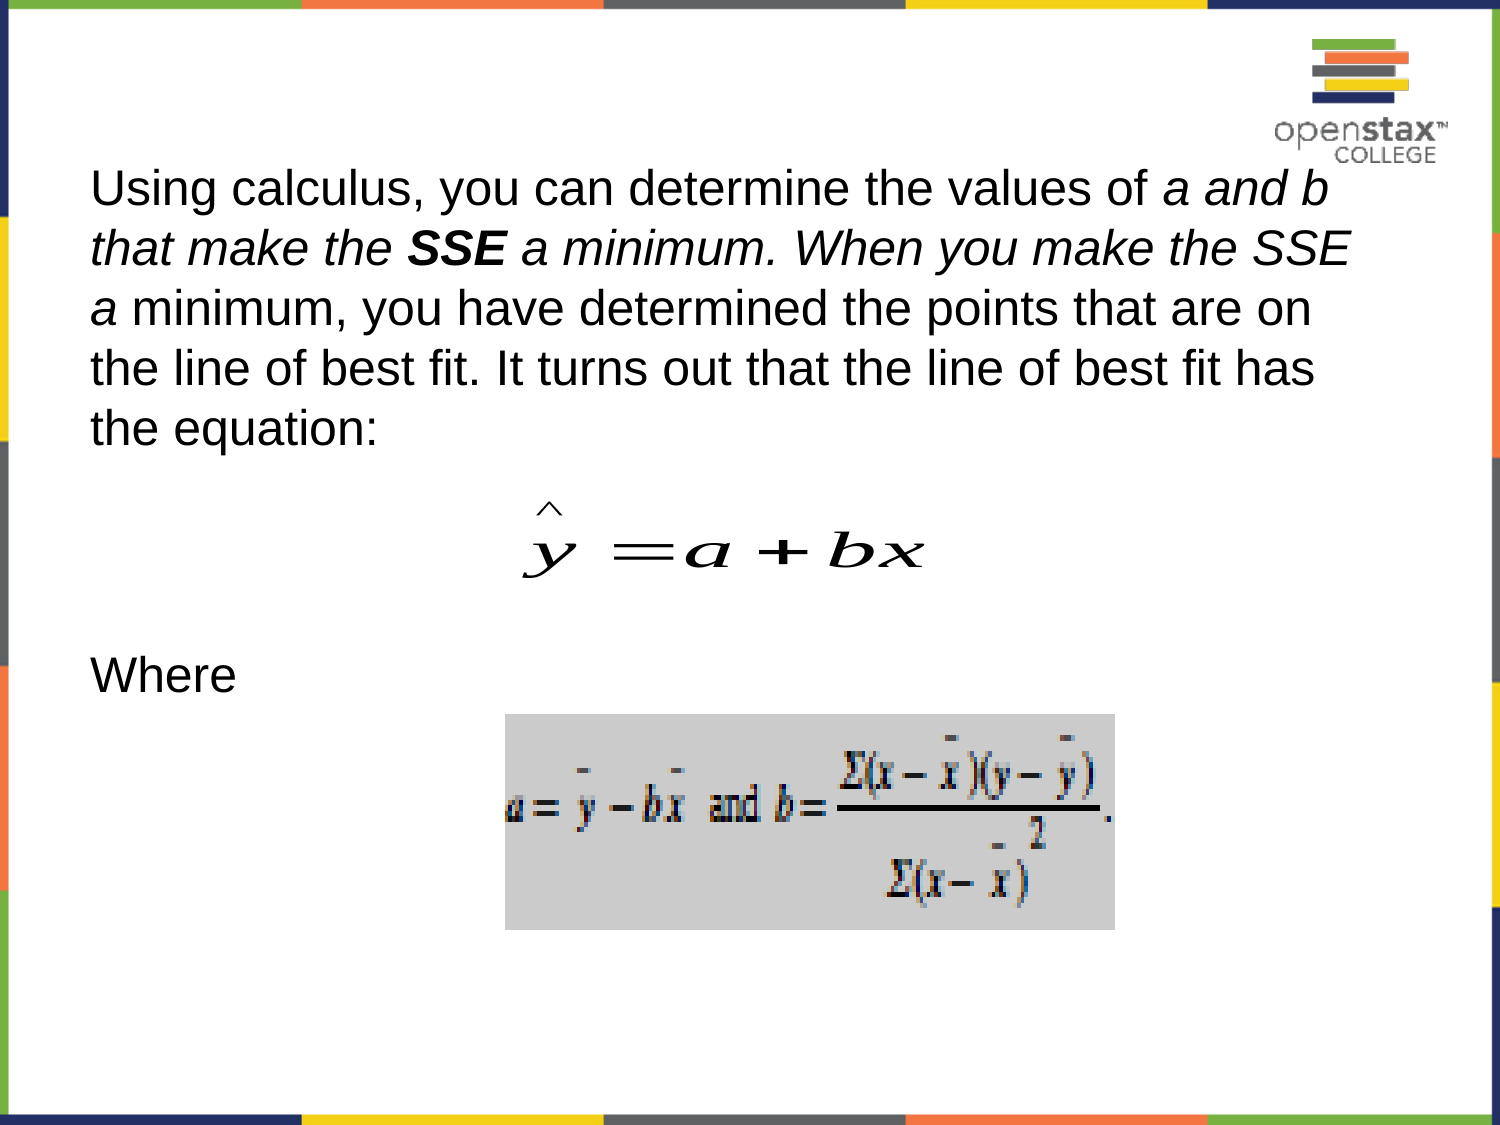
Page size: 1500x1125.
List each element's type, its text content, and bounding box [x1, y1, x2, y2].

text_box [505, 487, 942, 668]
picture [0, 0, 1500, 1125]
list Using calculus, you can determine the values of a and b that make the SSE a minimum. When you make the SSE a minimum, you have determined the points that are on the line of best fit. It turns out that the line of best fit has the equation: Where [75, 147, 1398, 1125]
picture [505, 714, 1116, 930]
